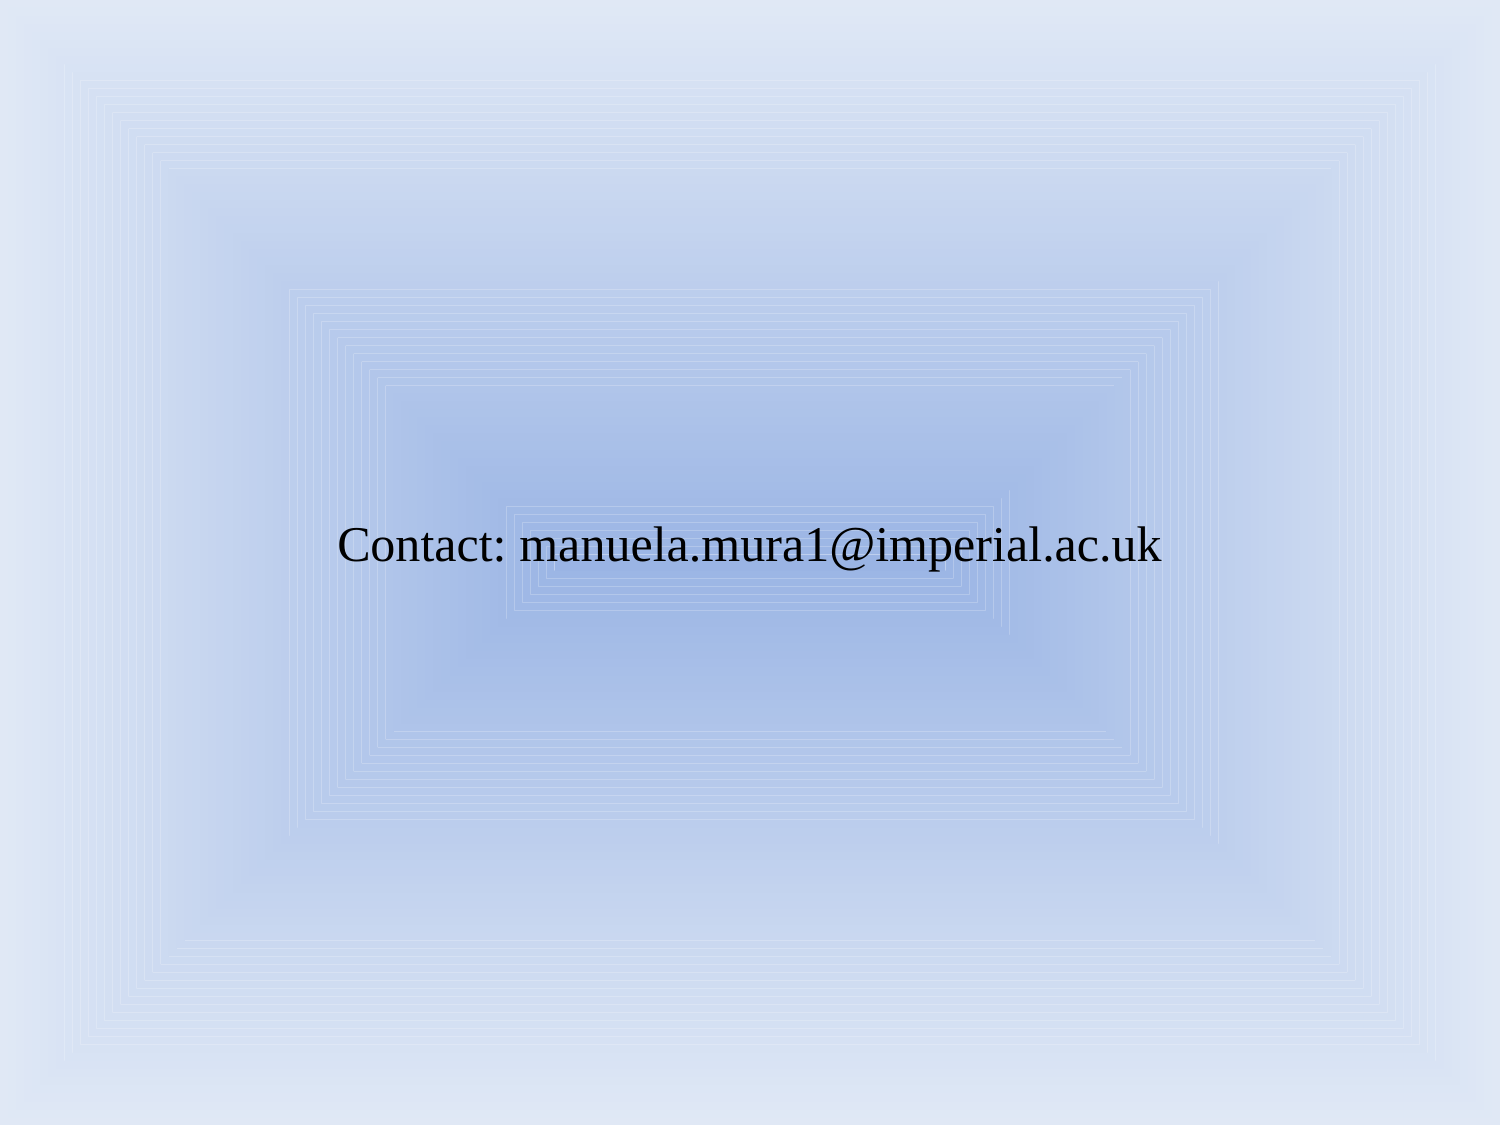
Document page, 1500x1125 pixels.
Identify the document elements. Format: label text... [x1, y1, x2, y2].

text_box Contact: manuela.mura1@imperial.ac.uk [0, 503, 1500, 579]
